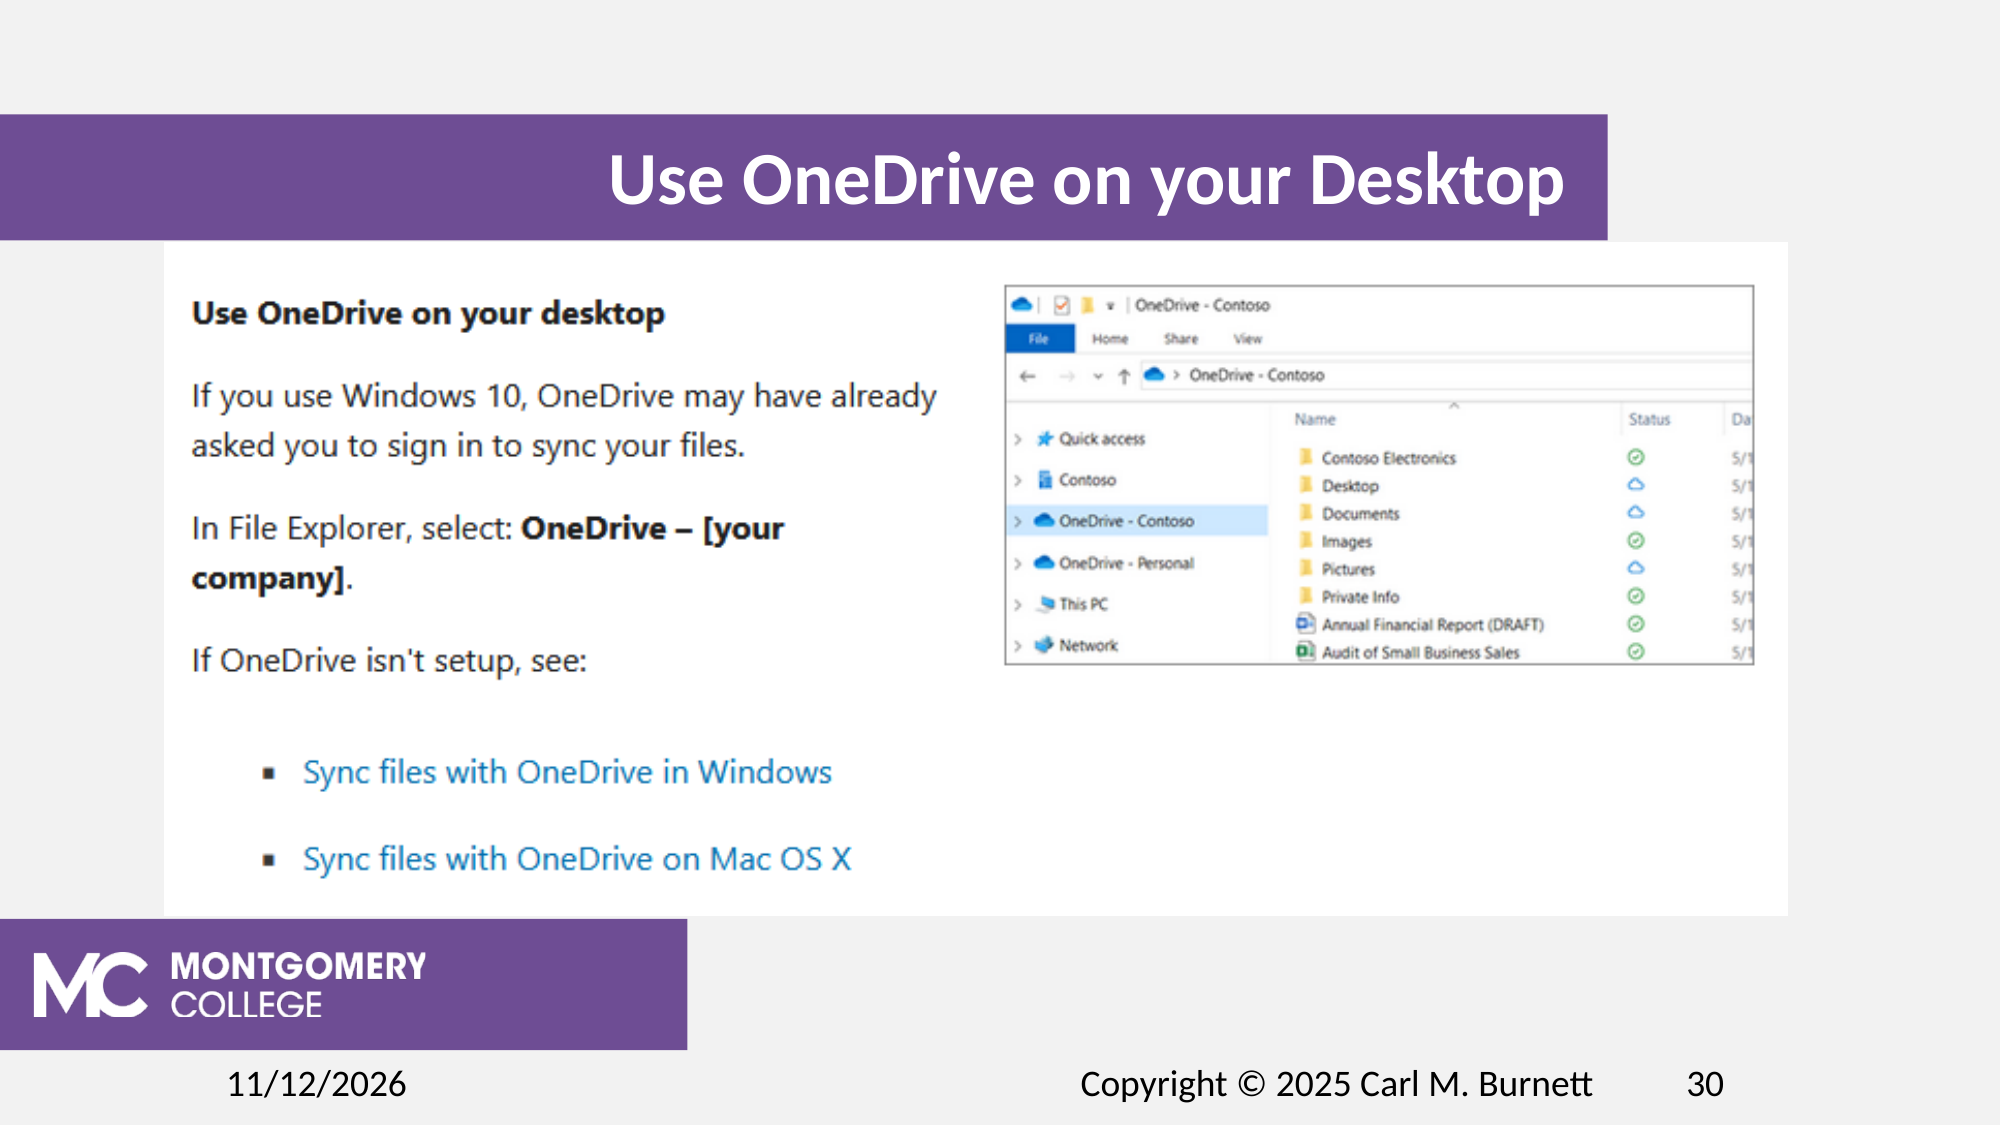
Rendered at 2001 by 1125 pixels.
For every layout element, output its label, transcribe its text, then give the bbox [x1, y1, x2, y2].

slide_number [211, 1051, 451, 1111]
picture [164, 242, 1788, 916]
list Use OneDrive on your Desktop [257, 132, 1582, 222]
slide_number 30 [1671, 1051, 1912, 1111]
footer Copyright © 2025 Carl M. Burnett [1065, 1051, 1632, 1111]
